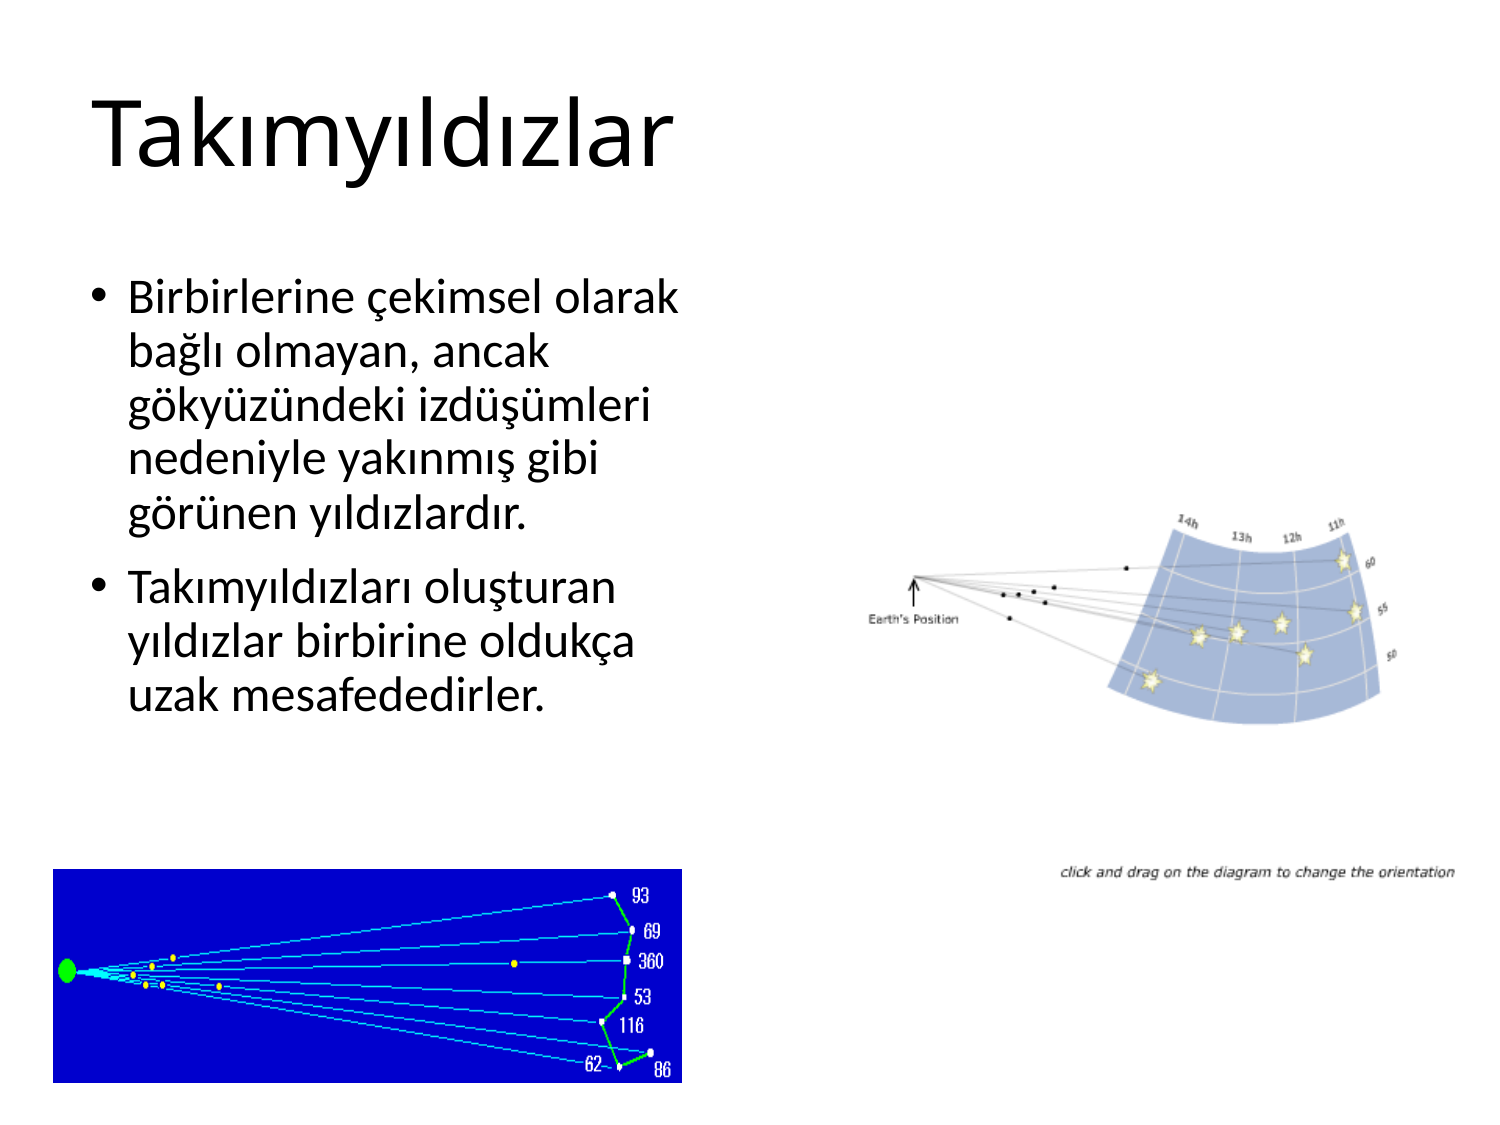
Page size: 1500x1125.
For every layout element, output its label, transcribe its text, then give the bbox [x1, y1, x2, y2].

list Birbirlerine çekimsel olarak bağlı olmayan, ancak gökyüzündeki izdüşümleri nedeniyle yakınmış gibi görünen yıldızlardır. Takımyıldızları oluşturan yıldızlar birbirine oldukça uzak mesafededirler. [75, 262, 727, 1005]
picture [53, 869, 683, 1083]
title Takımyıldızlar [76, 42, 1427, 231]
